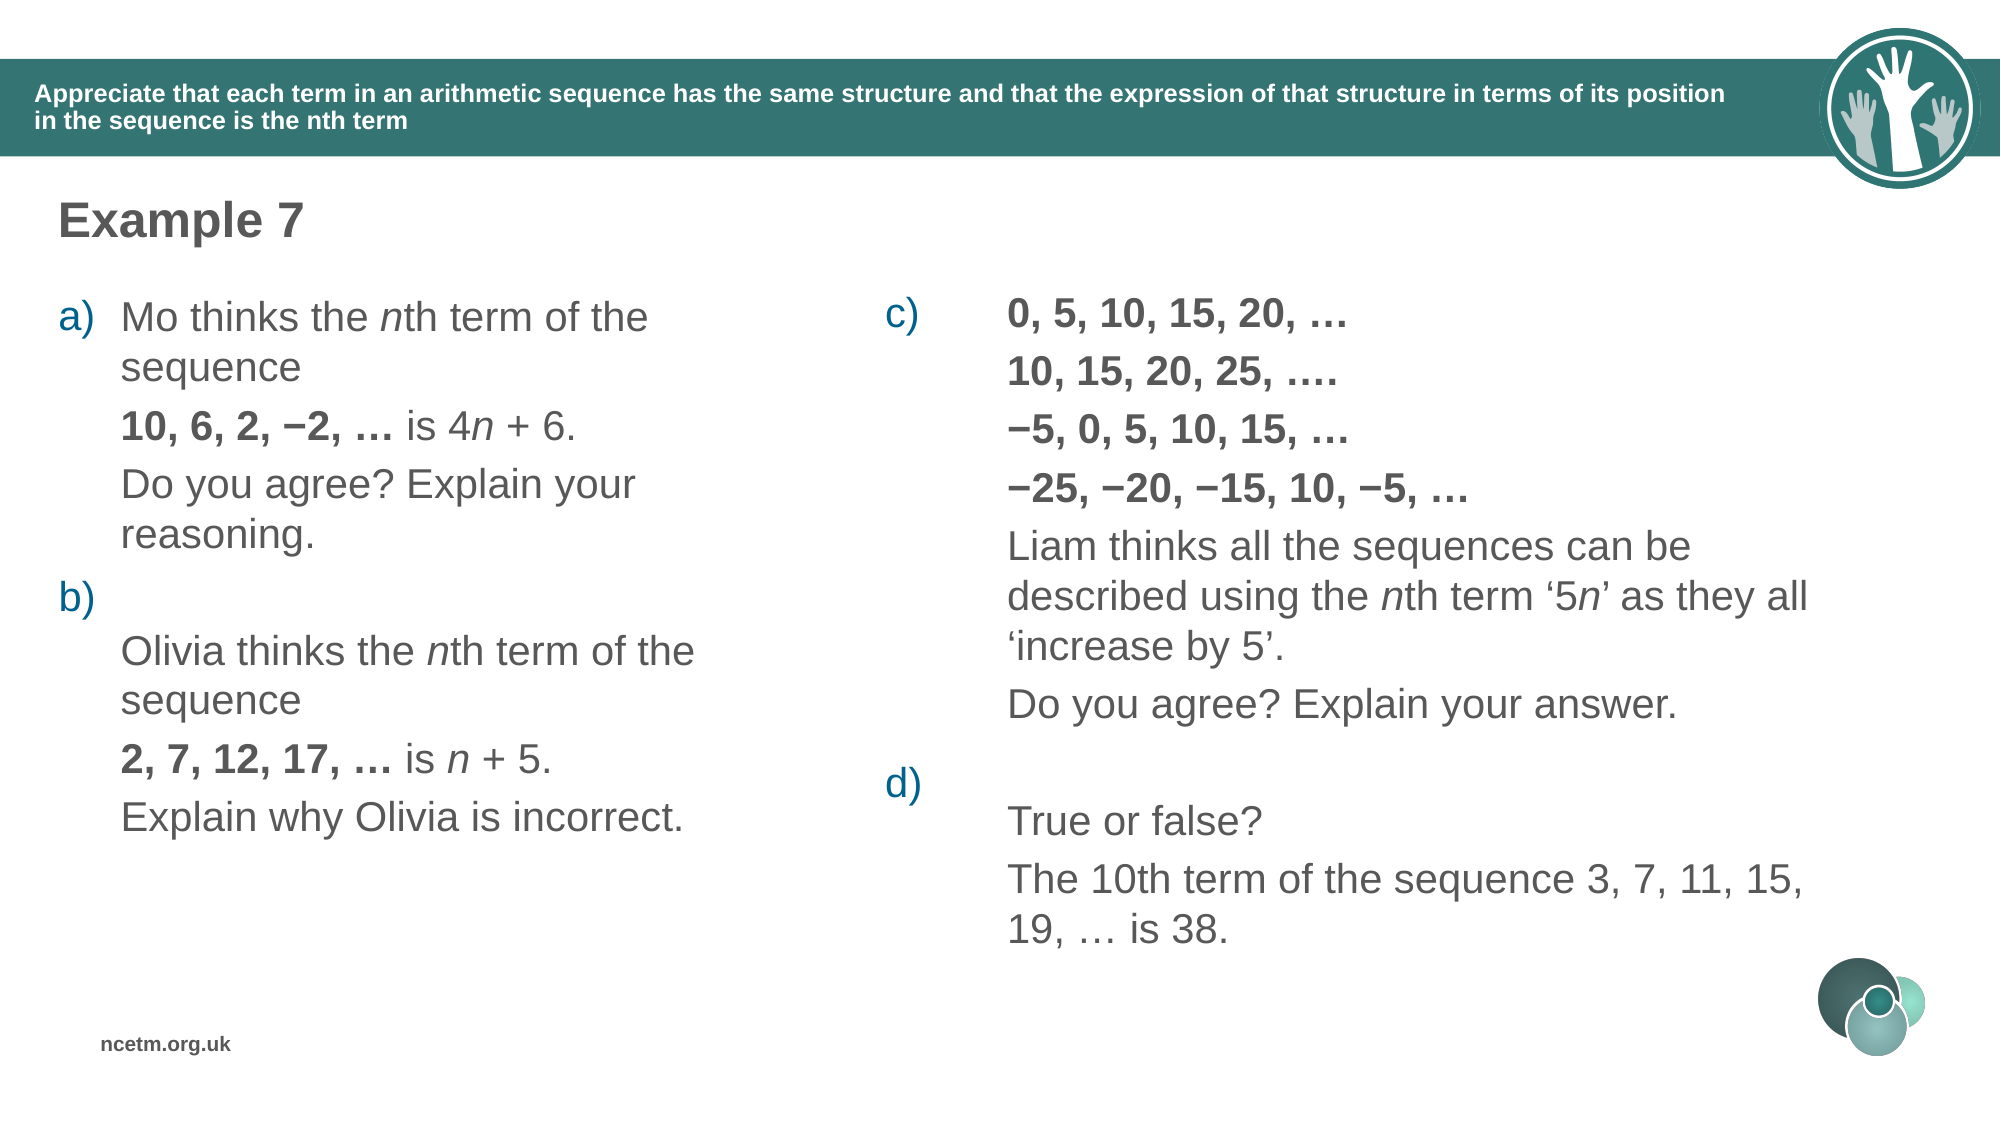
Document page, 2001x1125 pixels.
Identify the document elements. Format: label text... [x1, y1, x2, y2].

text_box a) [43, 281, 111, 346]
text_box b) [43, 562, 111, 628]
picture [1818, 958, 1925, 1056]
text_box Mo thinks the nth term of the sequence 10, 6, 2, −2, … is 4n + 6. Do you agree? Explain your reasoning. Olivia thinks the nth term of the sequence 2, 7, 12, 17, … is n + 5. Explain why Olivia is incorrect. [105, 282, 804, 848]
text_box c) [870, 278, 936, 343]
text_box 0, 5, 10, 15, 20, … 10, 15, 20, 25, …. −5, 0, 5, 10, 15, … −25, −20, −15, 10, −5, … Liam thinks all the sequences can be described using the nth term ‘5n’ as they all ‘increase by 5’. Do you agree? Explain your answer. True or false? The 10th term of the sequence 3, 7, 11, 15, 19, … is 38. [917, 278, 1887, 960]
picture [1818, 26, 1982, 190]
text_box Example 7 [43, 179, 1043, 255]
title Appreciate that each term in an arithmetic sequence has the same structure and that the expression of that structure in terms of its position in the sequence is the nth term [19, 72, 1757, 143]
text_box d) [870, 748, 938, 814]
